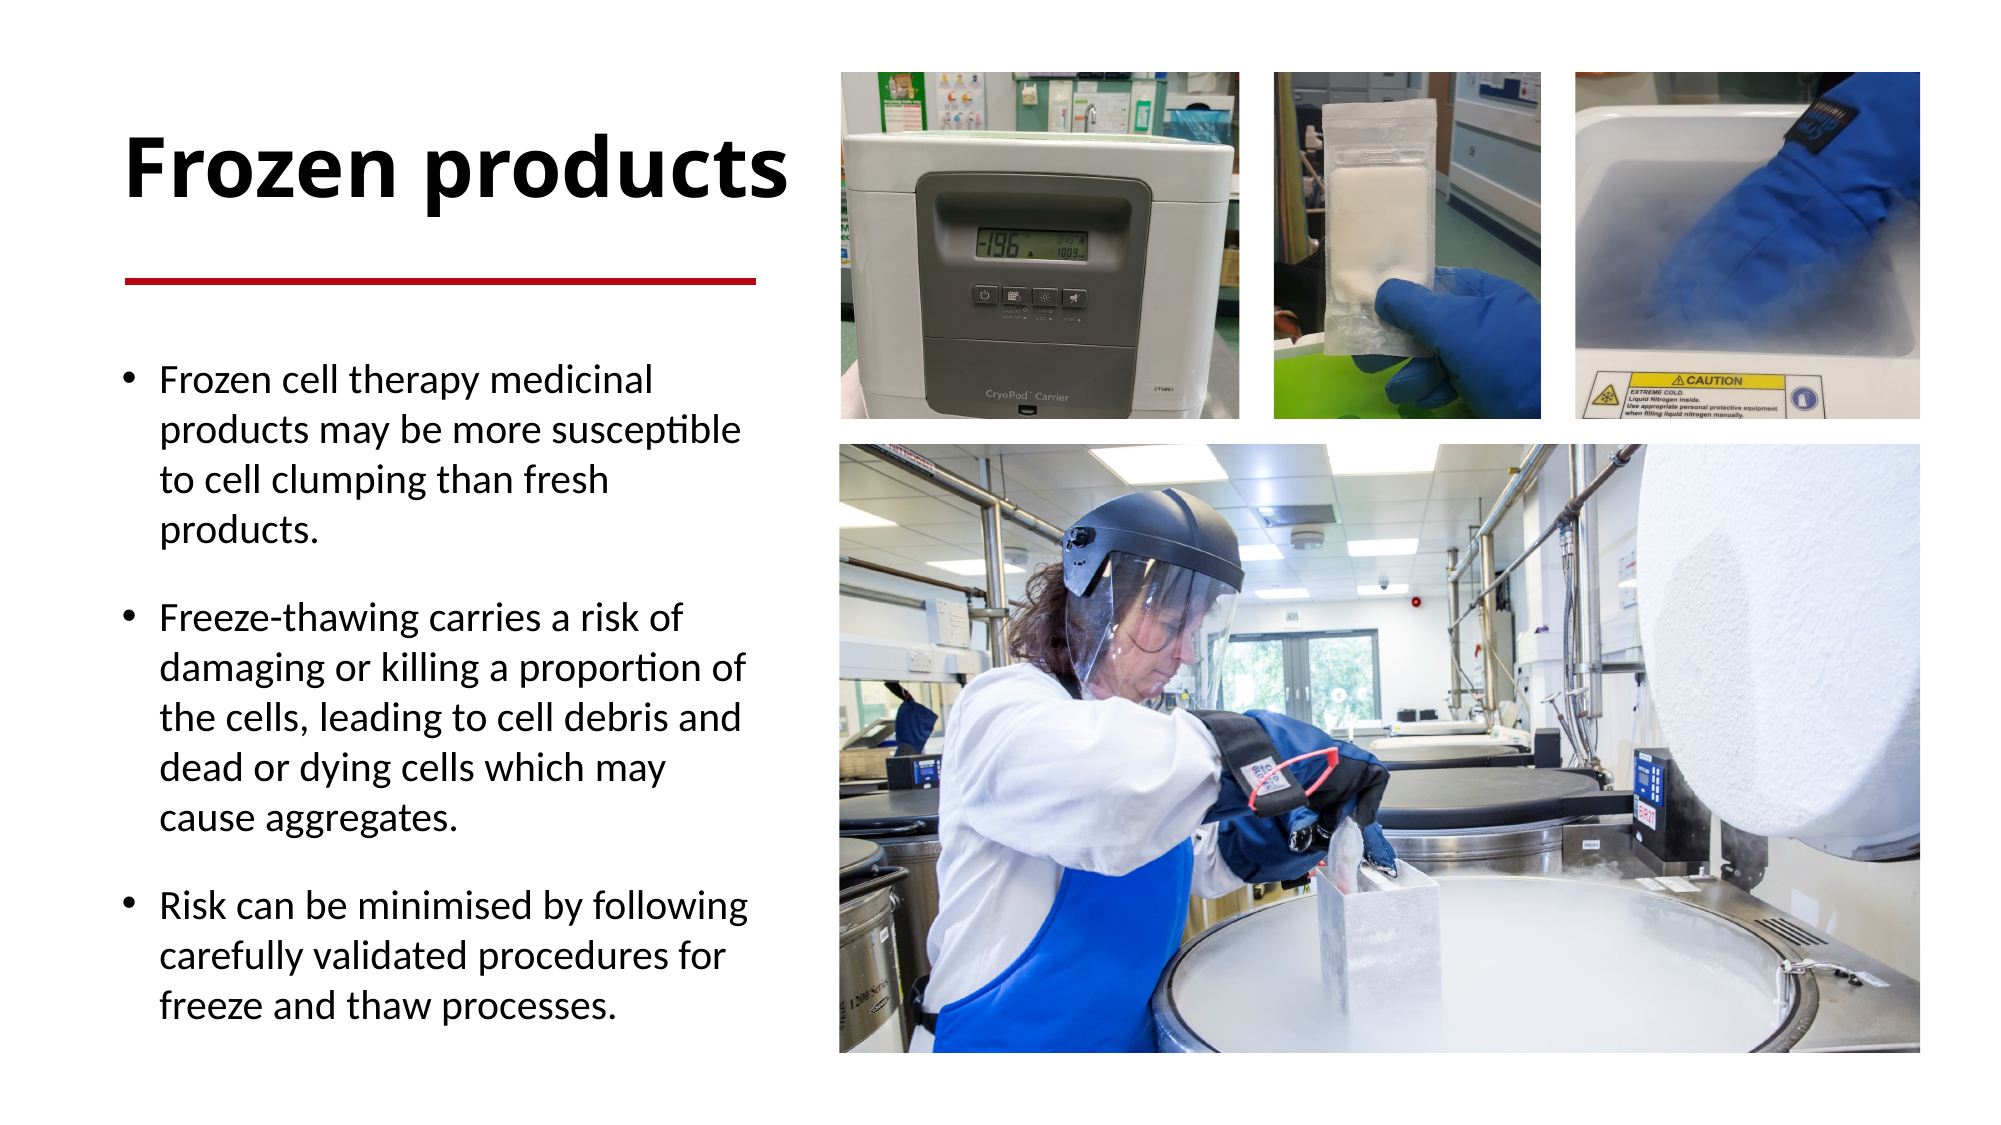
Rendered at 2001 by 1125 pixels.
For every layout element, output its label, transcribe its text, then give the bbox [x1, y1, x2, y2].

text_box [796, 52, 1473, 657]
picture [840, 72, 1240, 419]
picture [839, 72, 1927, 1053]
text_box Frozen products [107, 72, 840, 268]
list Frozen cell therapy medicinal products may be more susceptible to cell clumping than fresh products. Freeze-thawing carries a risk of damaging or killing a proportion of the cells, leading to cell debris and dead or dying cells which may cause aggregates. Risk can be minimised by following carefully validated procedures for freeze and thaw processes. [106, 344, 788, 1038]
